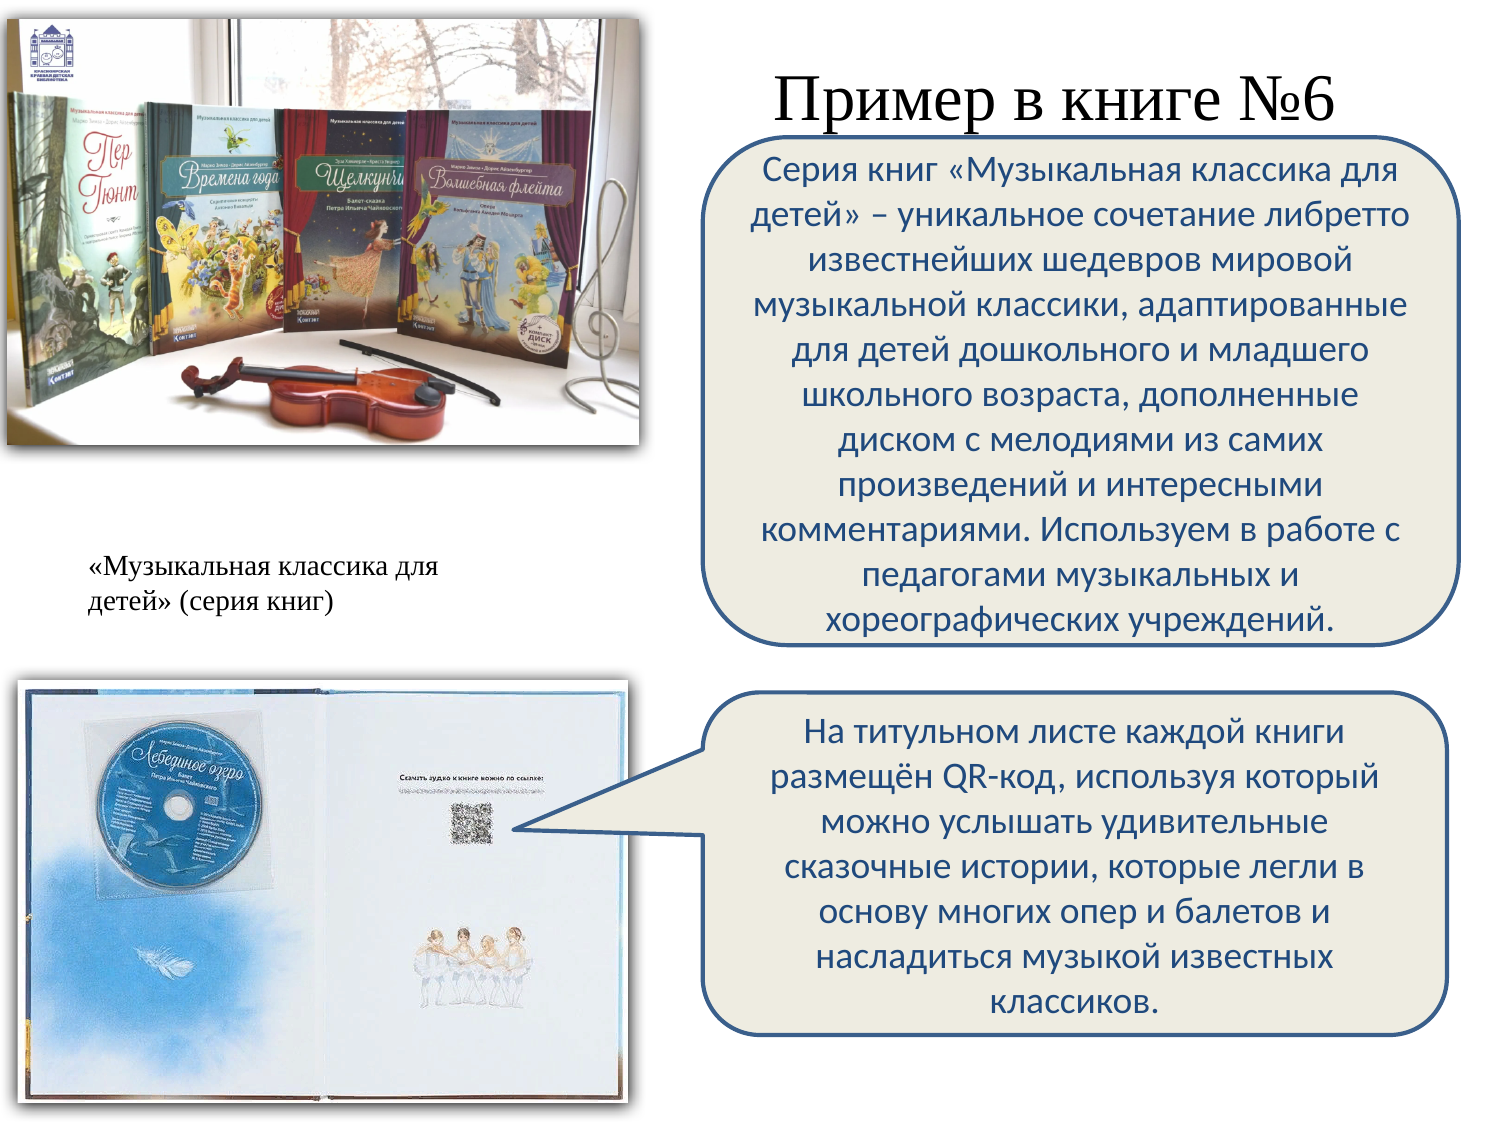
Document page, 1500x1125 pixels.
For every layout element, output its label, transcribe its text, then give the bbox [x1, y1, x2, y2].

text_box Серия книг «Музыкальная классика для детей» – уникальное сочетание либретто известнейших шедевров мировой музыкальной классики, адаптированные для детей дошкольного и младшего школьного возраста, дополненные диском с мелодиями из самих произведений и интересными комментариями. Используем в работе с педагогами музыкальных и хореографических учреждений. [700, 135, 1461, 648]
text_box «Музыкальная классика для детей» (серия книг) [73, 538, 511, 624]
picture [17, 680, 629, 1103]
title Пример в книге №6 [638, 0, 1473, 188]
picture [7, 18, 639, 445]
text_box На титульном листе каждой книги размещён QR-код, используя который можно услышать удивительные сказочные истории, которые легли в основу многих опер и балетов и насладиться музыкой известных классиков. [633, 690, 1450, 1038]
